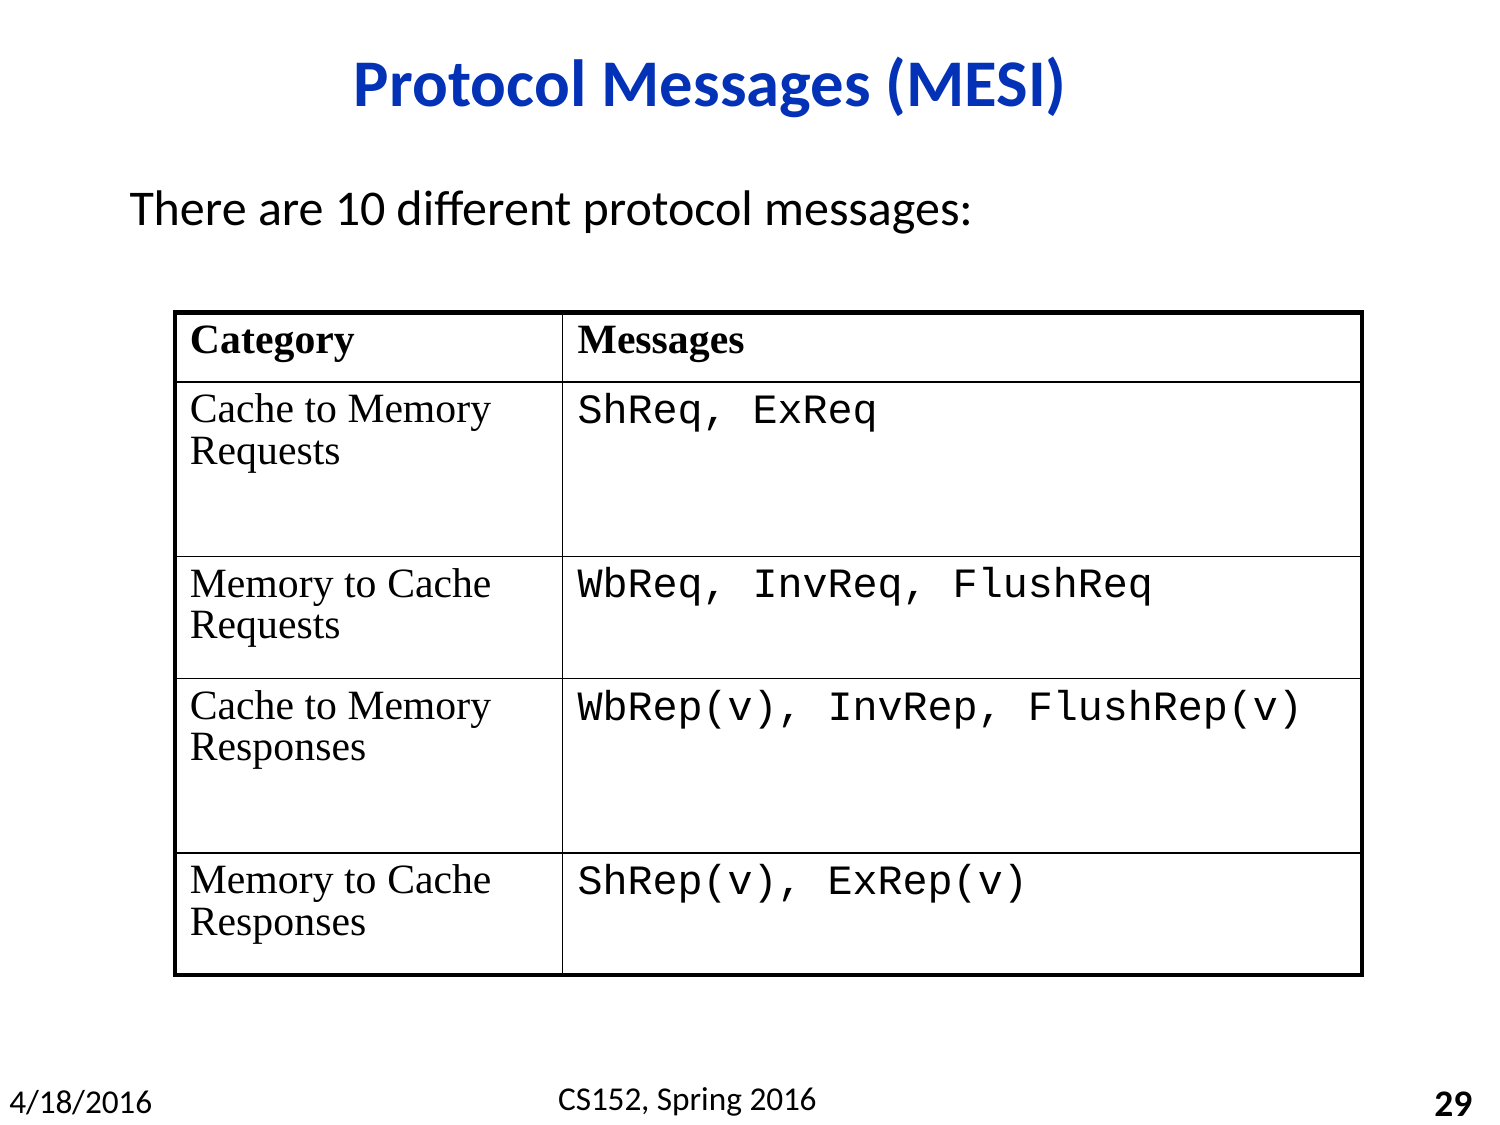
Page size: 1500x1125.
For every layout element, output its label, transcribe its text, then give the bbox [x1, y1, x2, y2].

slide_number 29 [1174, 1076, 1488, 1125]
table_header Messages [563, 315, 1360, 381]
title Protocol Messages (MESI) [112, 24, 1310, 147]
table_cell Cache to Memory Requests [177, 383, 562, 556]
table_cell WbRep(v), InvRep, FlushRep(v) [563, 679, 1360, 852]
table_cell WbReq, InvReq, FlushReq [563, 557, 1360, 678]
table_cell ShRep(v), ExRep(v) [563, 854, 1360, 973]
table_cell Memory to Cache Requests [177, 557, 562, 678]
table_cell Cache to Memory Responses [177, 679, 562, 852]
table_header Category [177, 315, 562, 381]
list There are 10 different protocol messages: [114, 174, 1376, 1005]
table_cell Memory to Cache Responses [177, 854, 562, 973]
table_cell ShReq, ExReq [563, 383, 1360, 556]
